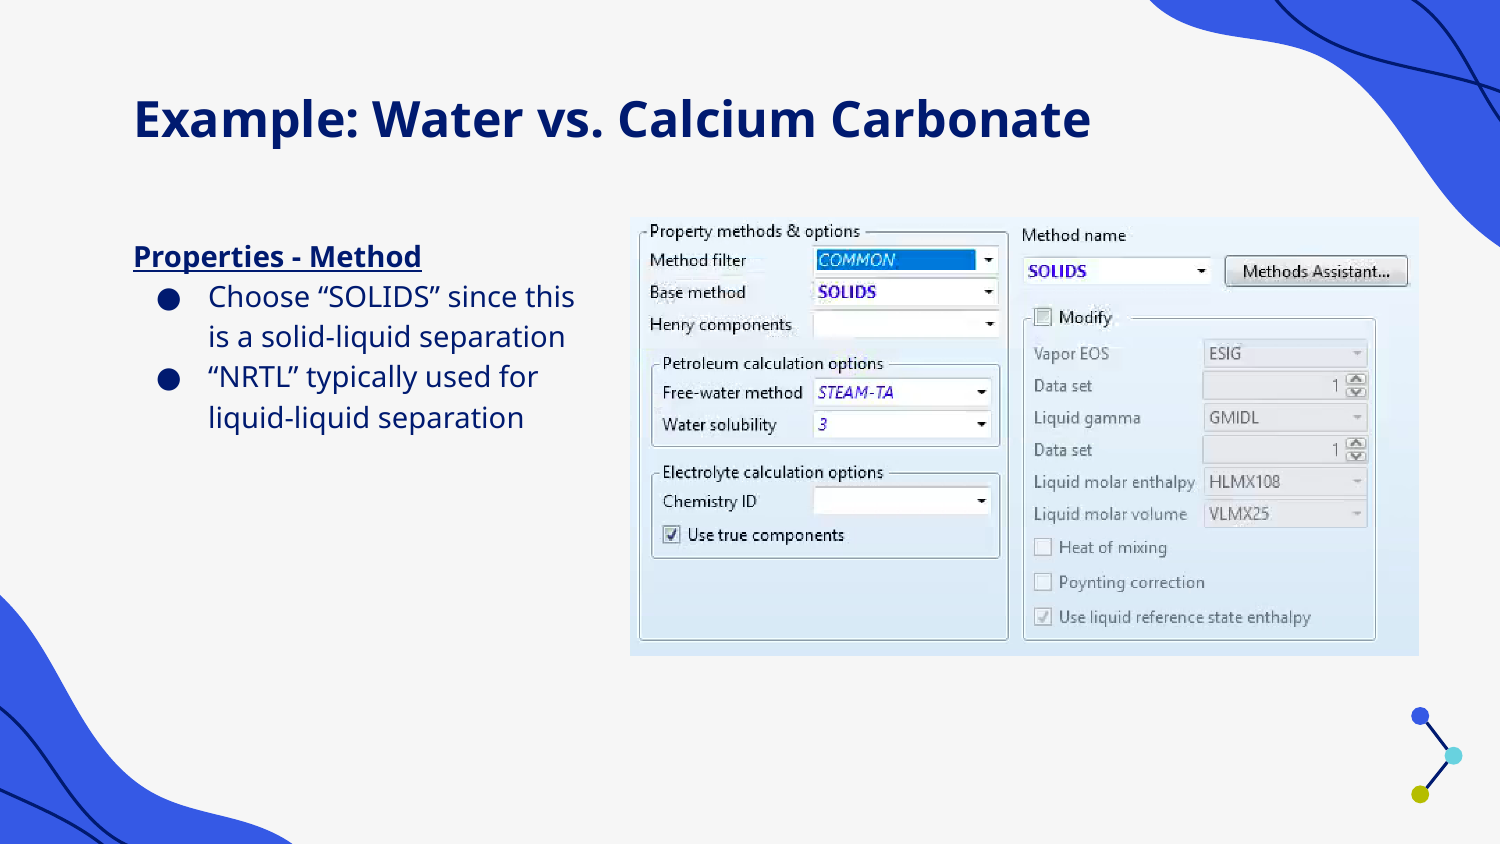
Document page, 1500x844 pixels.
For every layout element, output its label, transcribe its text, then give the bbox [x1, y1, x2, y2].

list Properties - Method Choose “SOLIDS” since this is a solid-liquid separation “NRTL” typically used for liquid-liquid separation [118, 218, 604, 656]
picture [630, 217, 1419, 657]
title Example: Water vs. Calcium Carbonate [118, 72, 1419, 167]
